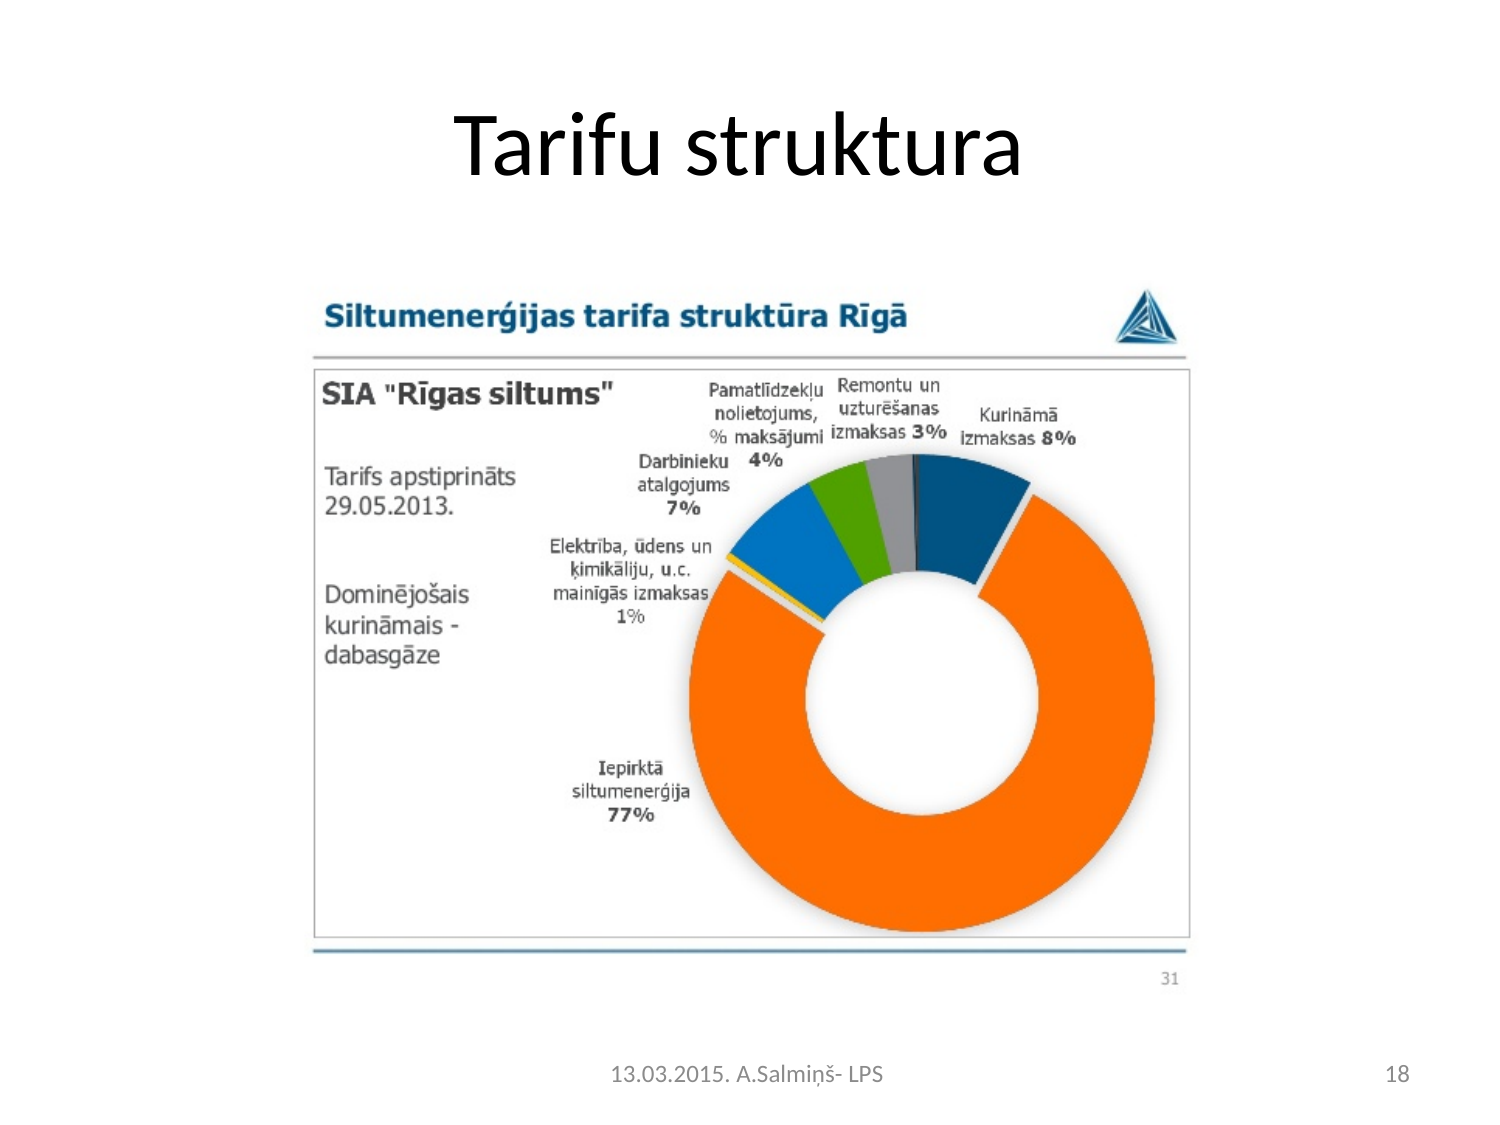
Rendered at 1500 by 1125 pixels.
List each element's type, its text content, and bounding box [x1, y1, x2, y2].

footer 13.03.2015. A.Salmiņš- LPS [512, 1042, 988, 1103]
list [255, 262, 1245, 1006]
slide_number 18 [1074, 1042, 1425, 1103]
title Tarifu struktura [75, 45, 1425, 233]
